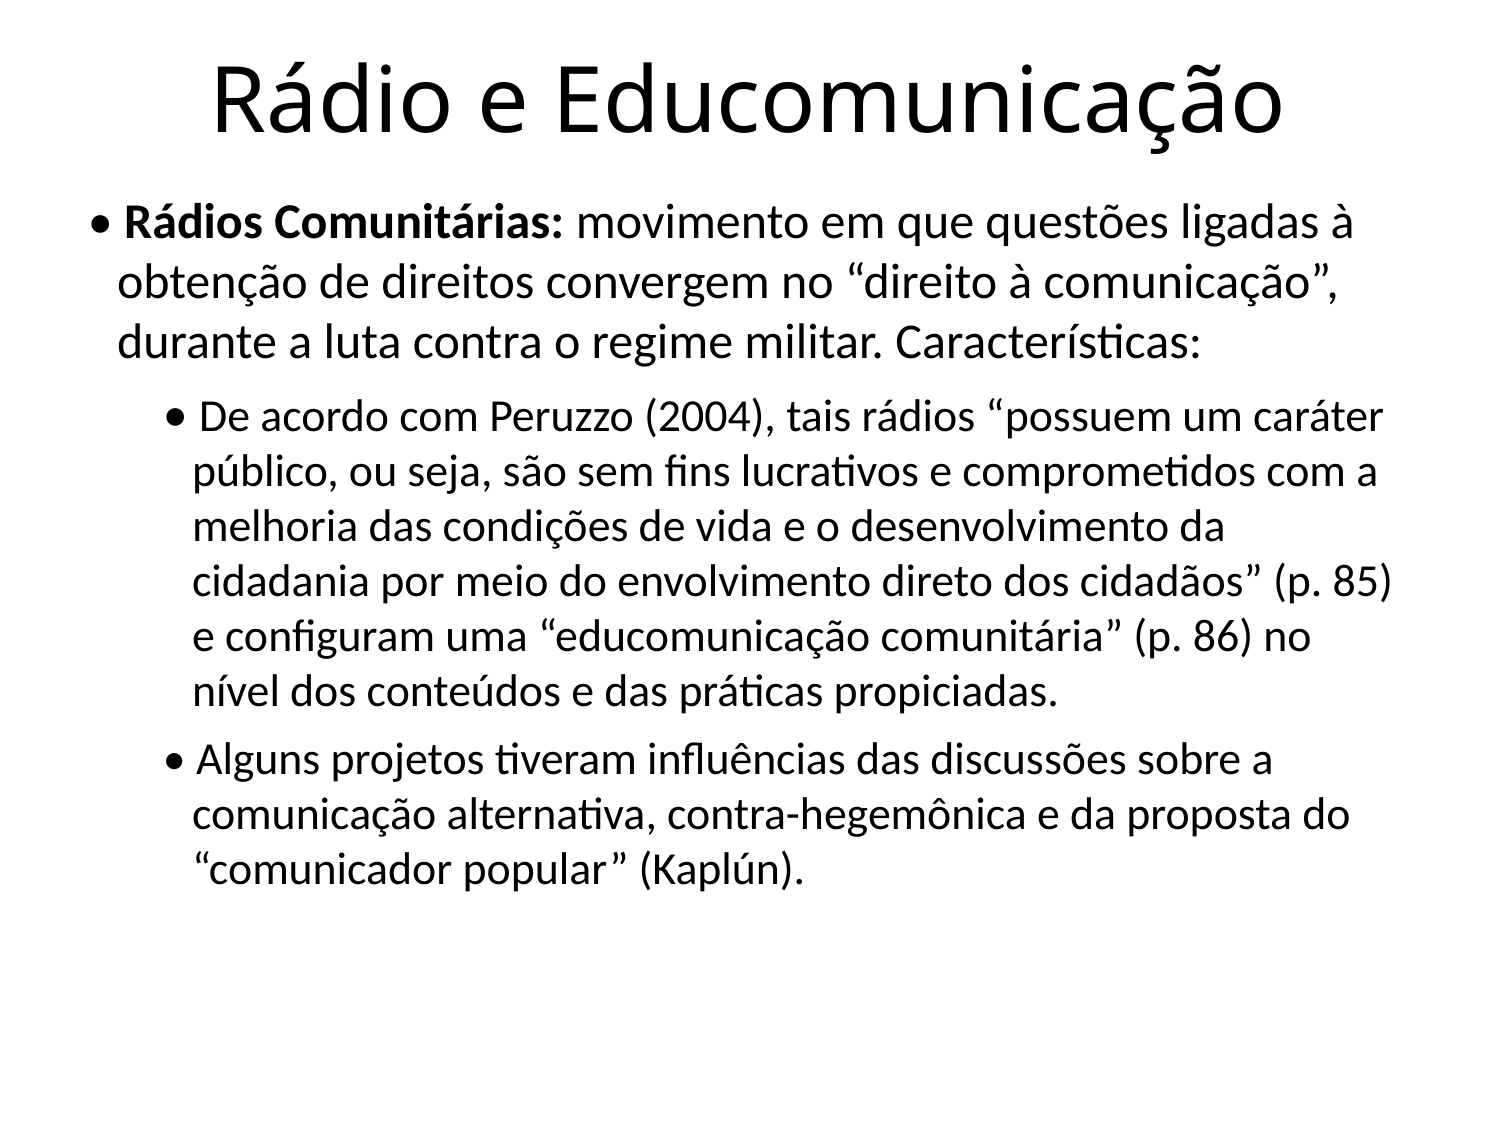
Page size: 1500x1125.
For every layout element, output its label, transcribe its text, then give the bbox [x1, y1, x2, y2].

text_box • Rádios Comunitárias: movimento em que questões ligadas à obtenção de direitos convergem no “direito à comunicação”, durante a luta contra o regime militar. Características: • De acordo com Peruzzo (2004), tais rádios “possuem um caráter público, ou seja, são sem fins lucrativos e comprometidos com a melhoria das condições de vida e o desenvolvimento da cidadania por meio do envolvimento direto dos cidadãos” (p. 85) e configuram uma “educomunicação comunitária” (p. 86) no nível dos conteúdos e das práticas propiciadas. • Alguns projetos tiveram influências das discussões sobre a comunicação alternativa, contra-hegemônica e da proposta do “comunicador popular” (Kaplún). [73, 181, 1424, 901]
title Rádio e Educomunicação [73, 1, 1424, 181]
